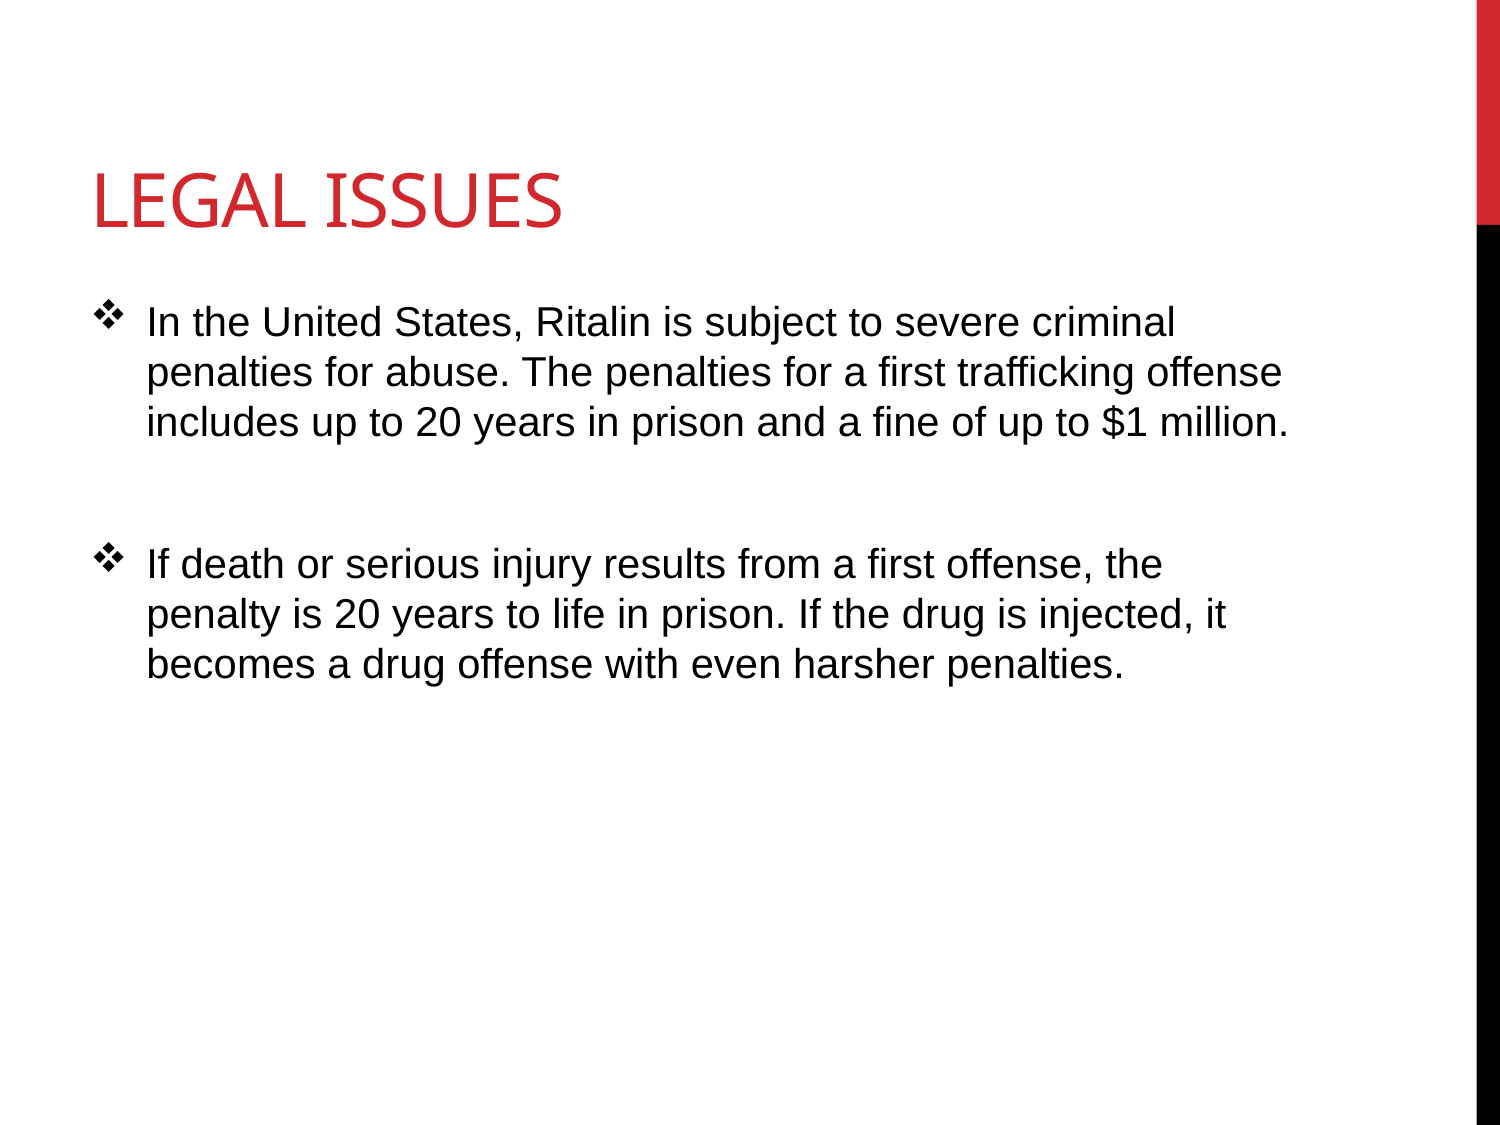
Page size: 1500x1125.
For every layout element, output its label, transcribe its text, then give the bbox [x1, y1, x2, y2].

list In the United States, Ritalin is subject to severe criminal penalties for abuse. The penalties for a first trafficking offense includes up to 20 years in prison and a fine of up to $1 million. If death or serious injury results from a first offense, the penalty is 20 years to life in prison. If the drug is injected, it becomes a drug offense with even harsher penalties. [75, 287, 1325, 1005]
title Legal issues [75, 25, 1025, 250]
